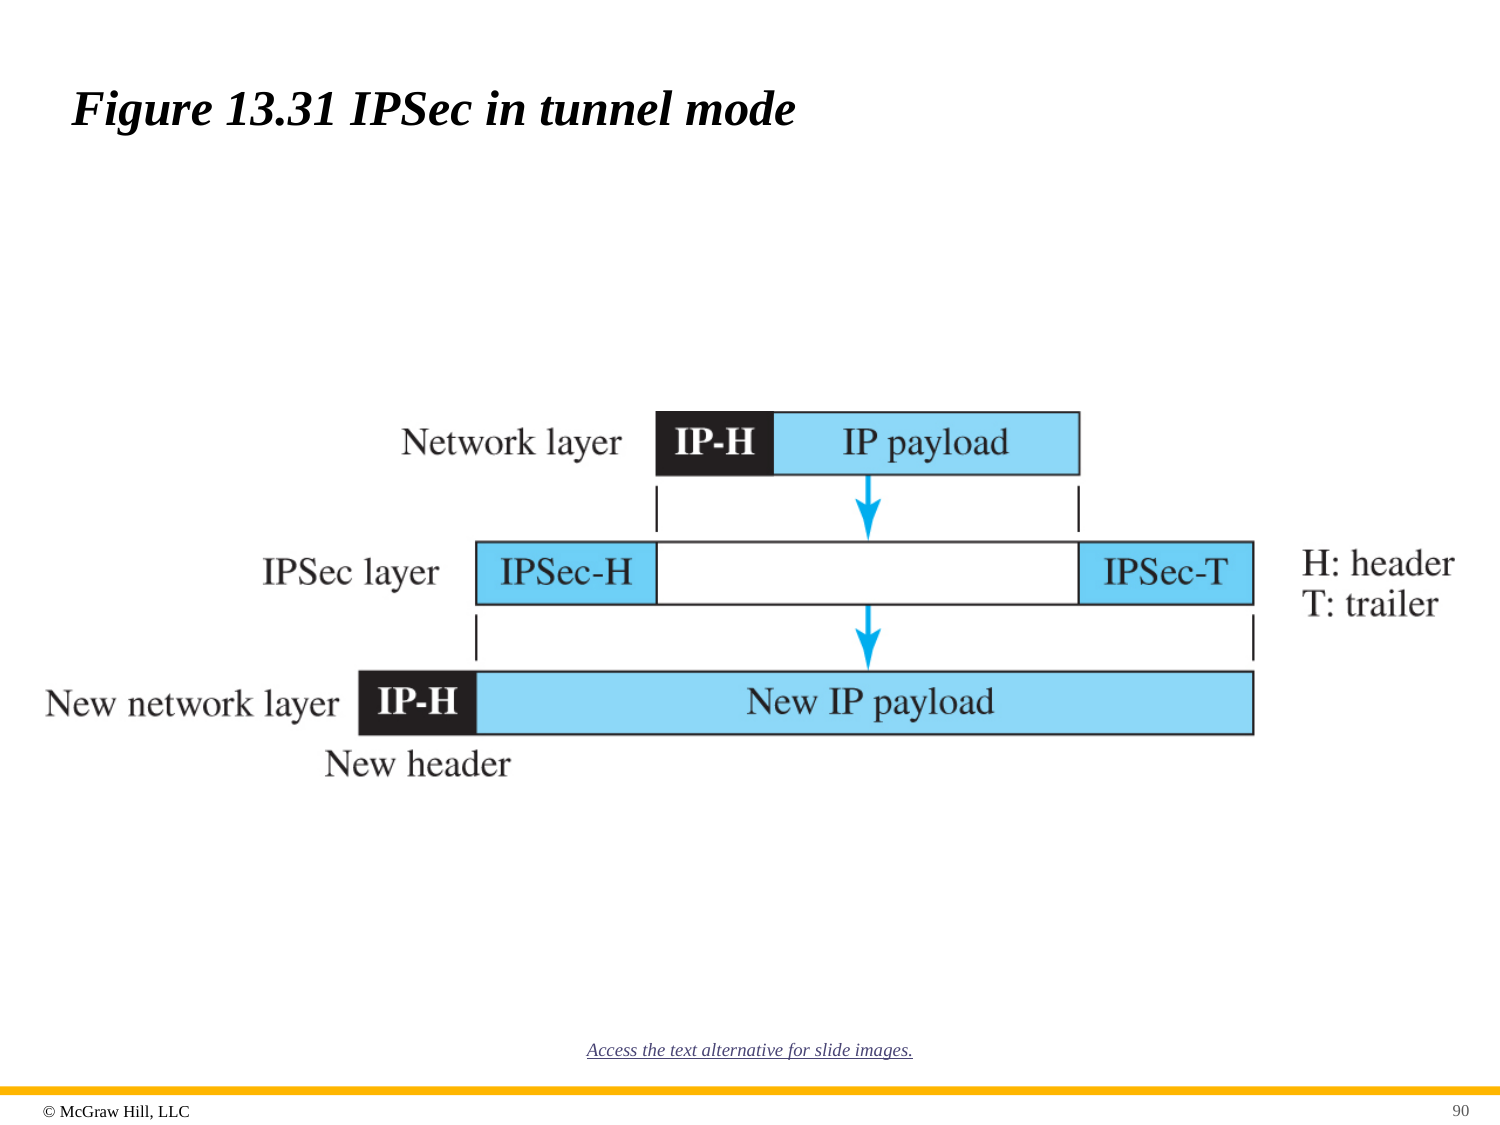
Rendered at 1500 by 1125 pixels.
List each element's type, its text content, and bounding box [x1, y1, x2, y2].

title Figure 13.31 IPSec in tunnel mode [56, 50, 1444, 162]
picture [44, 411, 1455, 793]
list Access the text alternative for slide images. [525, 1033, 975, 1066]
slide_number 90 [1418, 1096, 1477, 1123]
